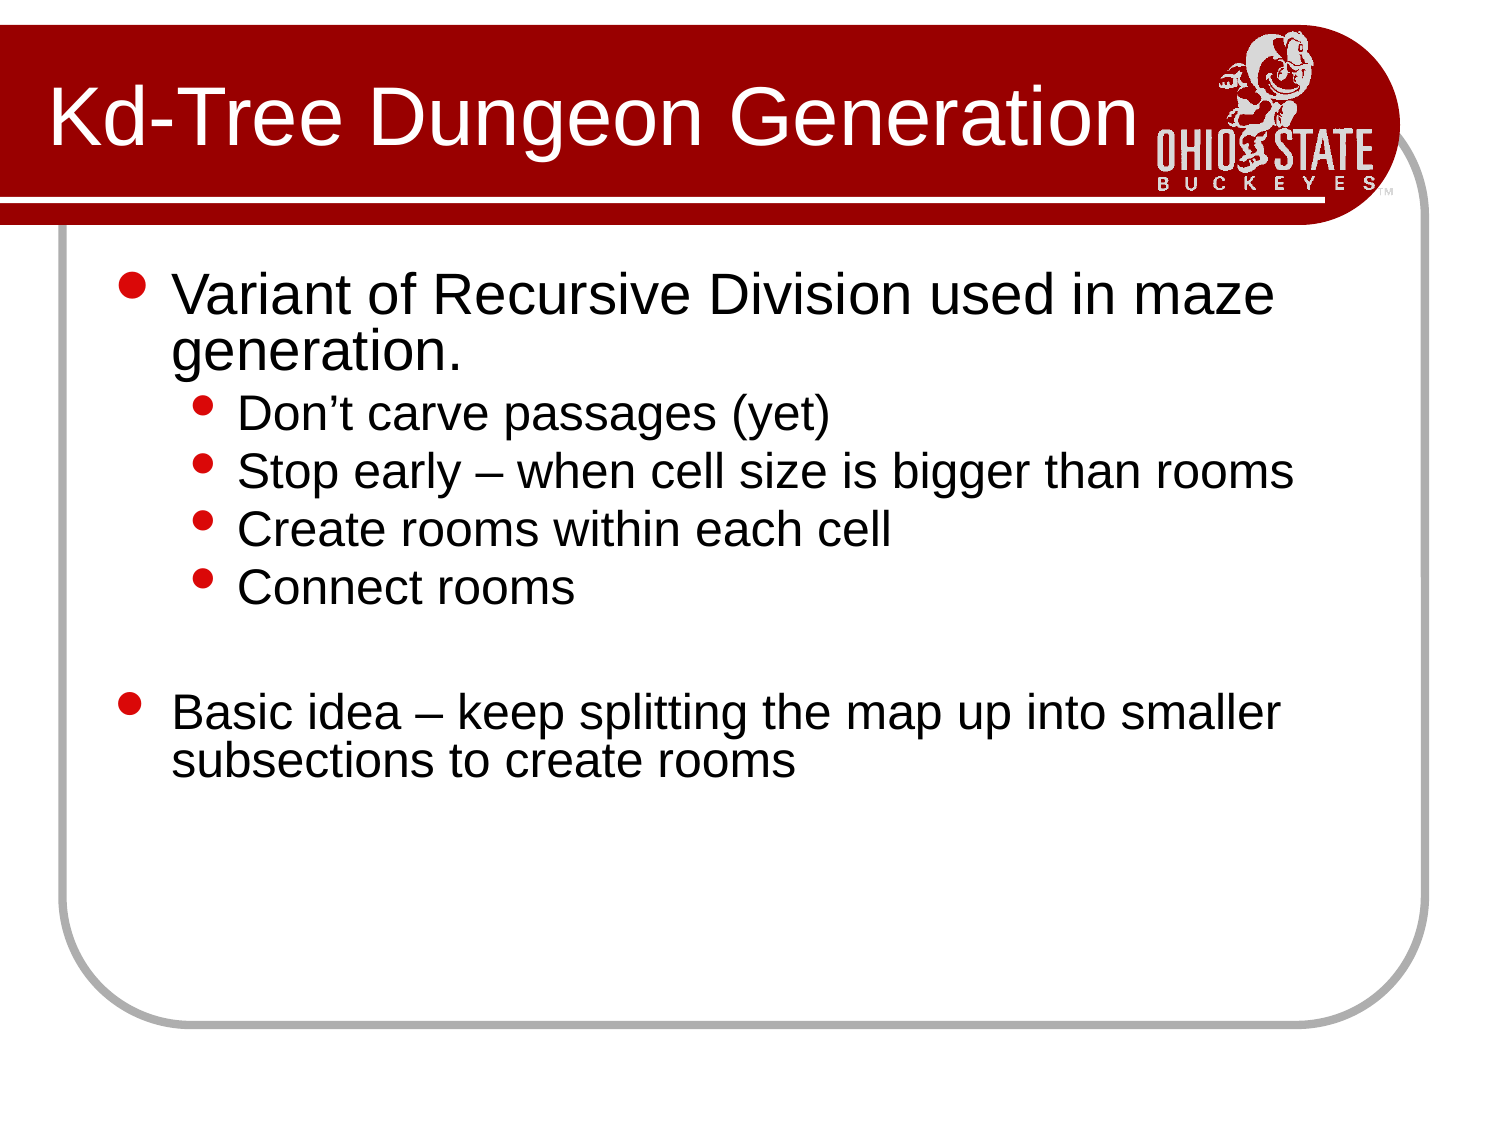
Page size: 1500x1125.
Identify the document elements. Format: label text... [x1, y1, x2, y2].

list Variant of Recursive Division used in maze generation. Don’t carve passages (yet) Stop early – when cell size is bigger than rooms Create rooms within each cell Connect rooms Basic idea – keep splitting the map up into smaller subsections to create rooms [99, 262, 1401, 988]
title Kd-Tree Dungeon Generation [31, 37, 1201, 188]
